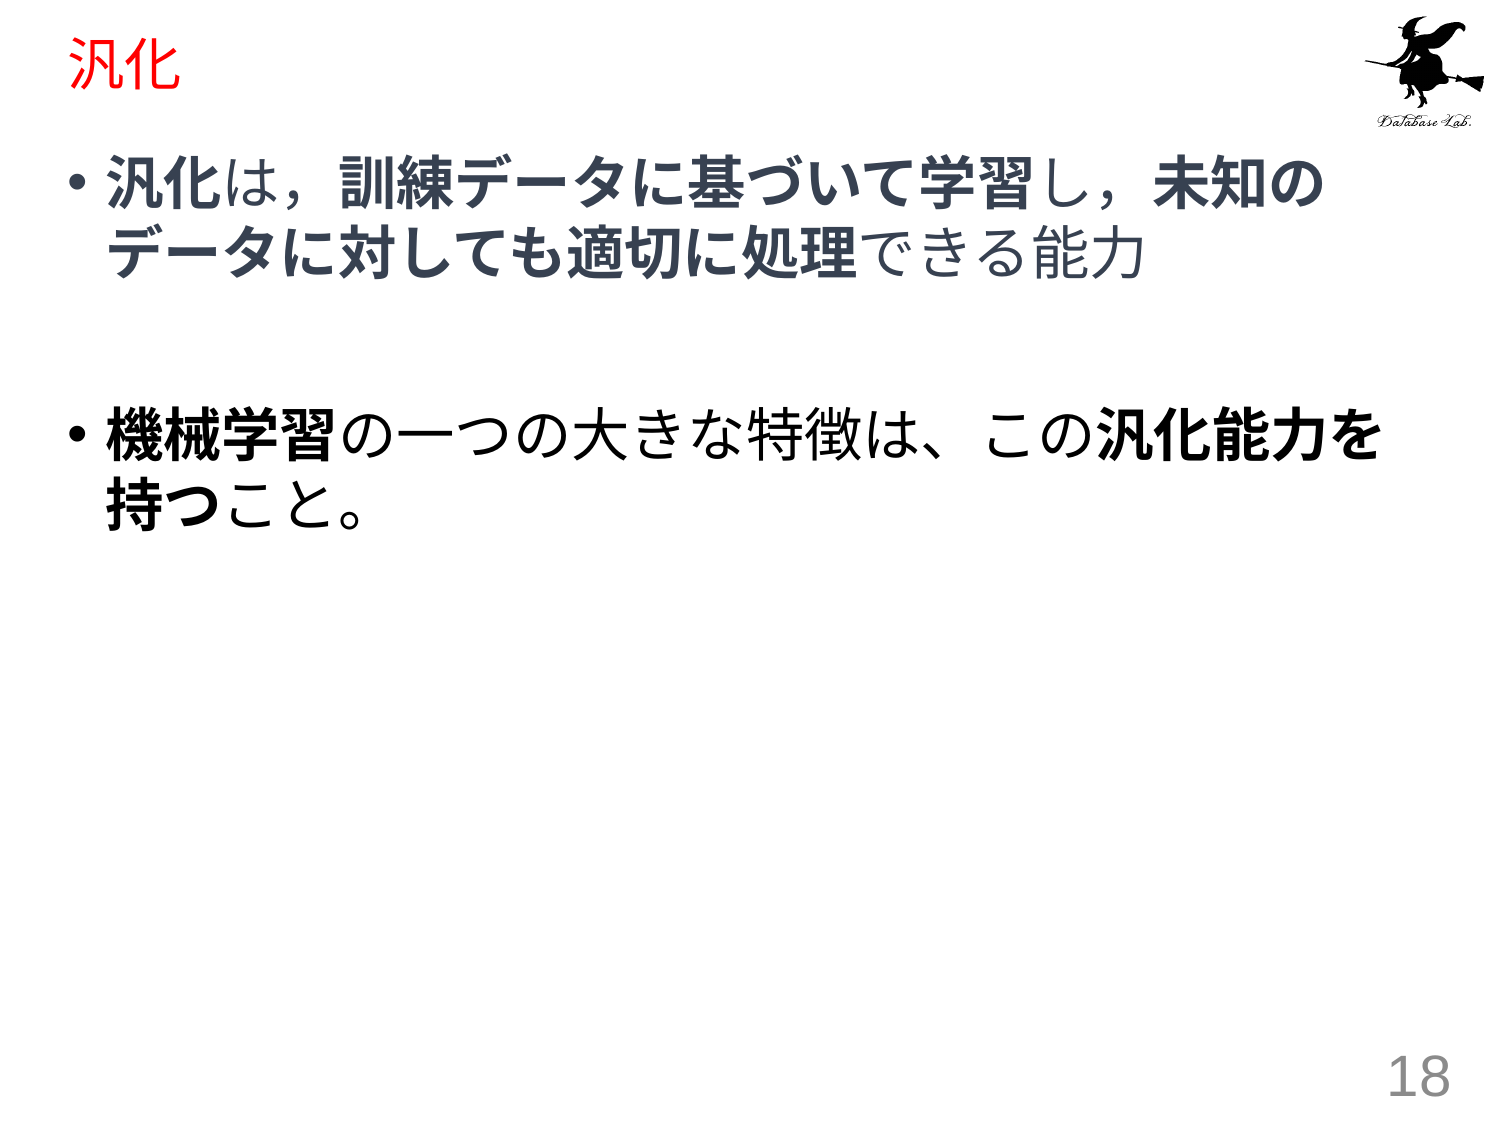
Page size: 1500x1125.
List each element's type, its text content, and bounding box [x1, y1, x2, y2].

picture [1362, 14, 1486, 130]
title 汎化 [52, 28, 1441, 106]
list 汎化は，訓練データに基づいて学習し，未知のデータに対しても適切に処理できる能力 機械学習の一つの大きな特徴は、この汎化能力を持つこと。 [52, 138, 1441, 1014]
slide_number 18 [1129, 1042, 1467, 1103]
